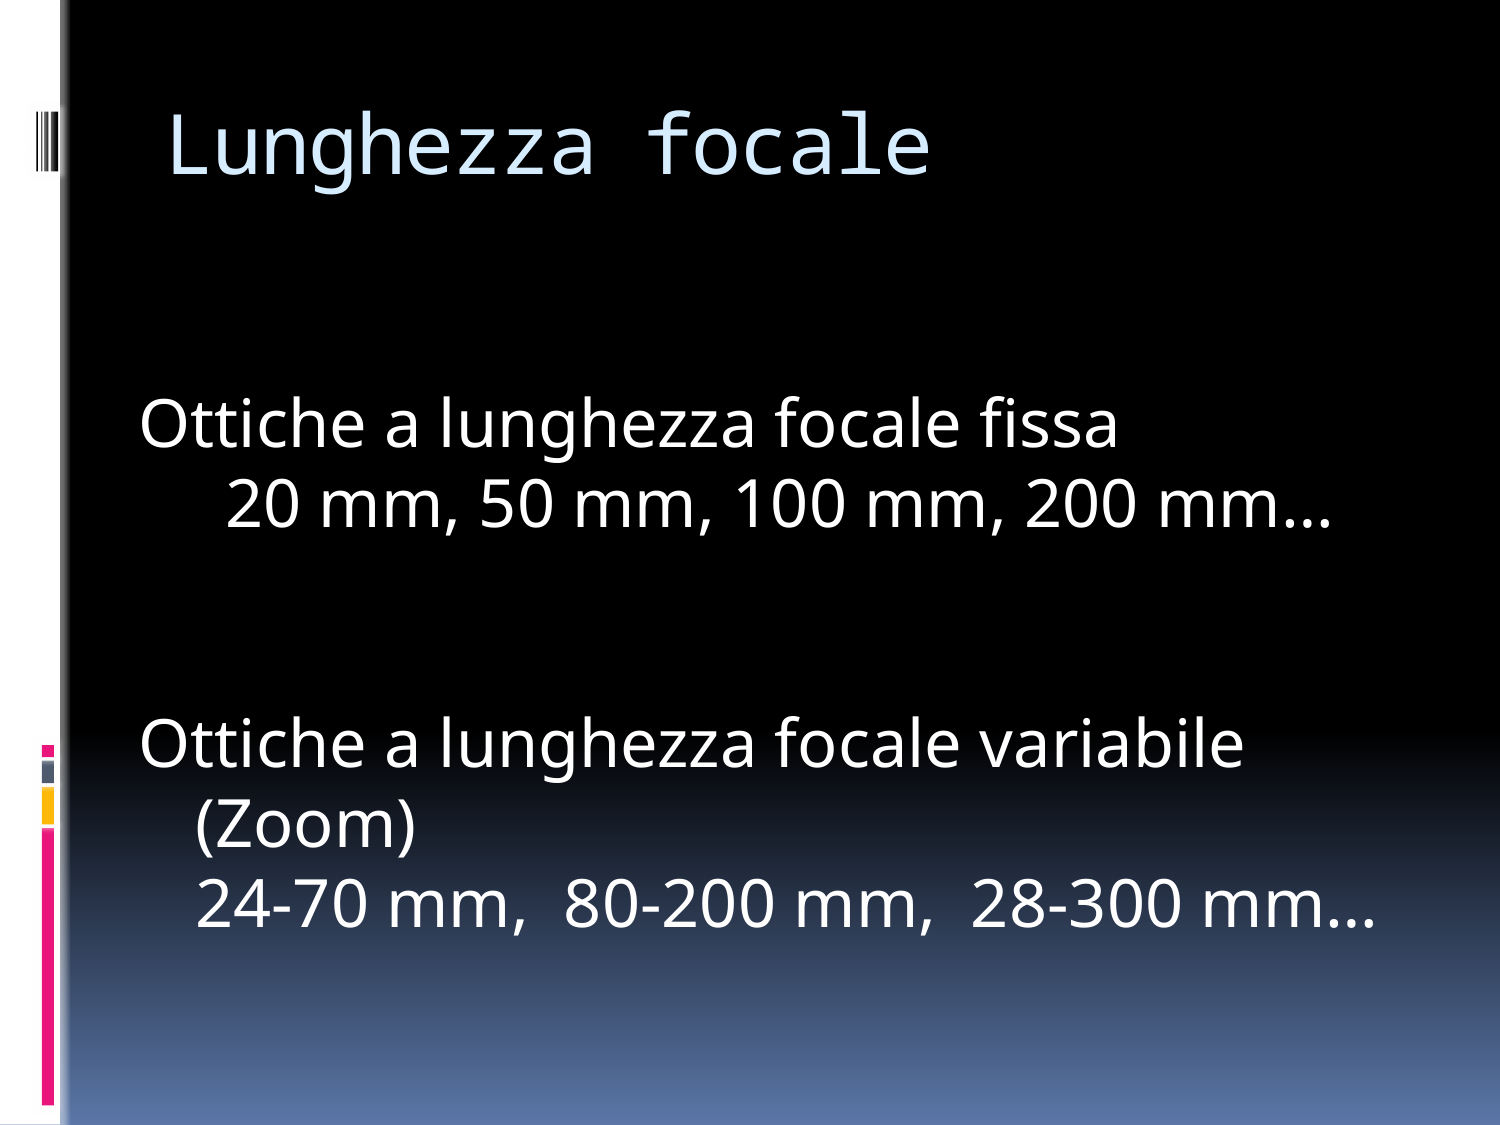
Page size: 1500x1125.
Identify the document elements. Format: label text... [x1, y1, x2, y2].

text_box Ottiche a lunghezza focale fissa 20 mm, 50 mm, 100 mm, 200 mm… Ottiche a lunghezza focale variabile (Zoom) 24-70 mm, 80-200 mm, 28-300 mm… [123, 373, 1400, 1125]
title Lunghezza focale [150, 83, 1425, 234]
